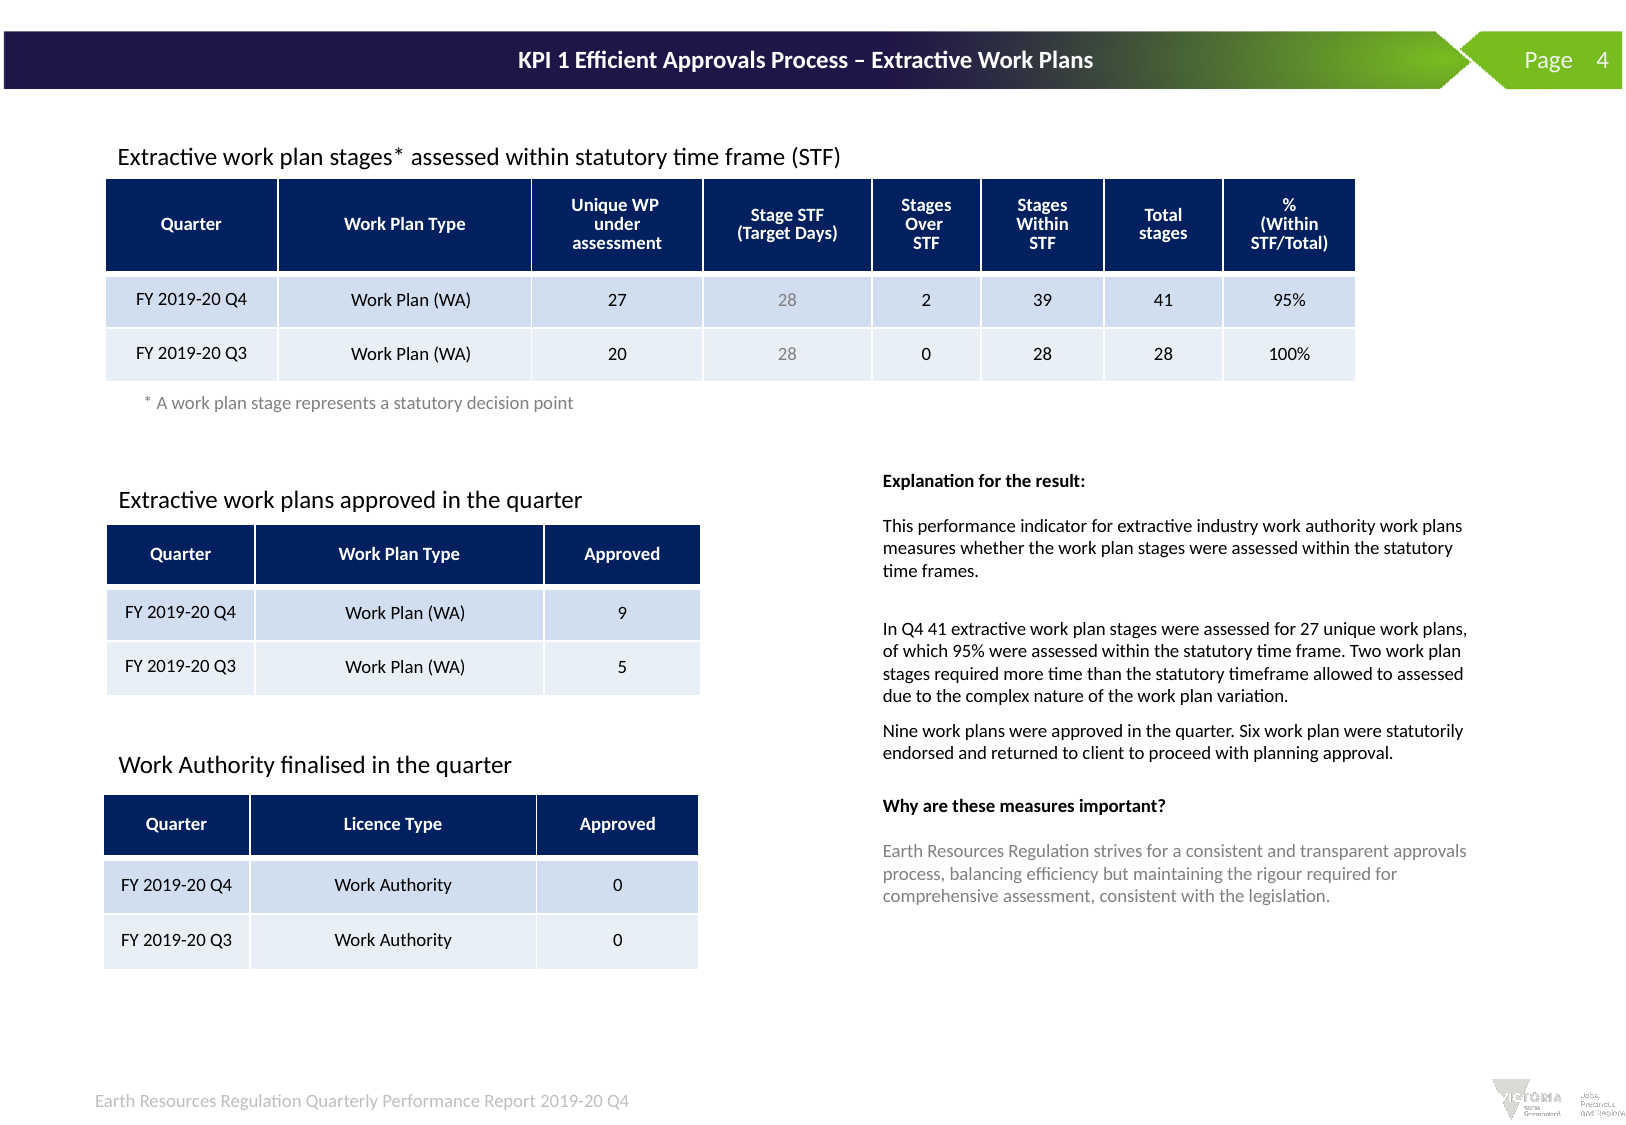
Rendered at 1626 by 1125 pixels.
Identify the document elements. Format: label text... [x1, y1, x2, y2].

text_box Explanation for the result: This performance indicator for extractive industry work authority work plans measures whether the work plan stages were assessed within the statutory time frames. In Q4 41 extractive work plan stages were assessed for 27 unique work plans, of which 95% were assessed within the statutory time frame. Two work plan stages required more time than the statutory timeframe allowed to assessed due to the complex nature of the work plan variation. Nine work plans were approved in the quarter. Six work plan were statutorily endorsed and returned to client to proceed with planning approval. [868, 461, 1489, 772]
table_cell FY 2019-20 Q3 [104, 915, 249, 969]
table_cell 28 [1105, 329, 1222, 381]
table_cell Work Plan (WA) [256, 590, 543, 640]
table_cell FY 2019-20 Q4 [104, 861, 249, 913]
table_header Approved [545, 525, 700, 584]
table_cell 0 [873, 329, 980, 381]
table_header % (Within STF/Total) [1224, 179, 1355, 271]
table_cell FY 2019-20 Q3 [107, 642, 254, 695]
slide_number Page 4 [1476, 35, 1624, 81]
table_header Stage STF (Target Days) [704, 179, 871, 271]
table_cell Work Authority [251, 915, 536, 969]
title KPI 1 Efficient Approvals Process – Extractive Work Plans [74, 36, 1538, 82]
table_cell 0 [537, 861, 698, 913]
table_cell 28 [704, 277, 871, 327]
table_cell 9 [545, 590, 700, 640]
table_cell Work Plan (WA) [279, 329, 531, 381]
picture [1492, 1079, 1625, 1120]
table_header Total stages [1105, 179, 1222, 271]
table_header Quarter [104, 795, 249, 855]
table_cell FY 2019-20 Q3 [106, 329, 277, 381]
footer Earth Resources Regulation Quarterly Performance Report 2019-20 Q4 [80, 1069, 896, 1125]
table_header Quarter [107, 525, 254, 584]
table_cell 39 [982, 277, 1103, 327]
table_header Licence Type [251, 795, 536, 855]
table_cell 100% [1224, 329, 1355, 381]
table_cell Work Authority [251, 861, 536, 913]
table_cell 95% [1224, 277, 1355, 327]
table_cell 5 [545, 642, 700, 695]
table_cell 28 [982, 329, 1103, 381]
picture [2, 30, 1625, 90]
table_cell 28 [704, 329, 871, 381]
text_box Extractive work plans approved in the quarter [103, 476, 700, 521]
table_cell FY 2019-20 Q4 [107, 590, 254, 640]
text_box Work Authority finalised in the quarter [103, 741, 700, 787]
table_header Stages Over STF [873, 179, 980, 271]
table_cell 2 [873, 277, 980, 327]
table_cell 0 [537, 915, 698, 969]
table_cell 41 [1105, 277, 1222, 327]
text_box * A work plan stage represents a statutory decision point [128, 382, 731, 421]
table_cell 20 [532, 329, 702, 381]
table_header Work Plan Type [279, 179, 531, 271]
table_header Quarter [106, 179, 277, 271]
table_cell FY 2019-20 Q4 [106, 277, 277, 327]
text_box Extractive work plan stages* assessed within statutory time frame (STF) [102, 133, 966, 178]
table_cell 27 [532, 277, 702, 327]
table_header Stages Within STF [982, 179, 1103, 271]
table_header Approved [537, 795, 698, 855]
table_cell Work Plan (WA) [279, 277, 531, 327]
table_header Work Plan Type [256, 525, 543, 584]
table_header Unique WP under assessment [532, 179, 702, 271]
text_box Why are these measures important? Earth Resources Regulation strives for a consistent and transparent approvals process, balancing efficiency but maintaining the rigour required for comprehensive assessment, consistent with the legislation. [868, 786, 1489, 937]
table_cell Work Plan (WA) [256, 642, 543, 695]
